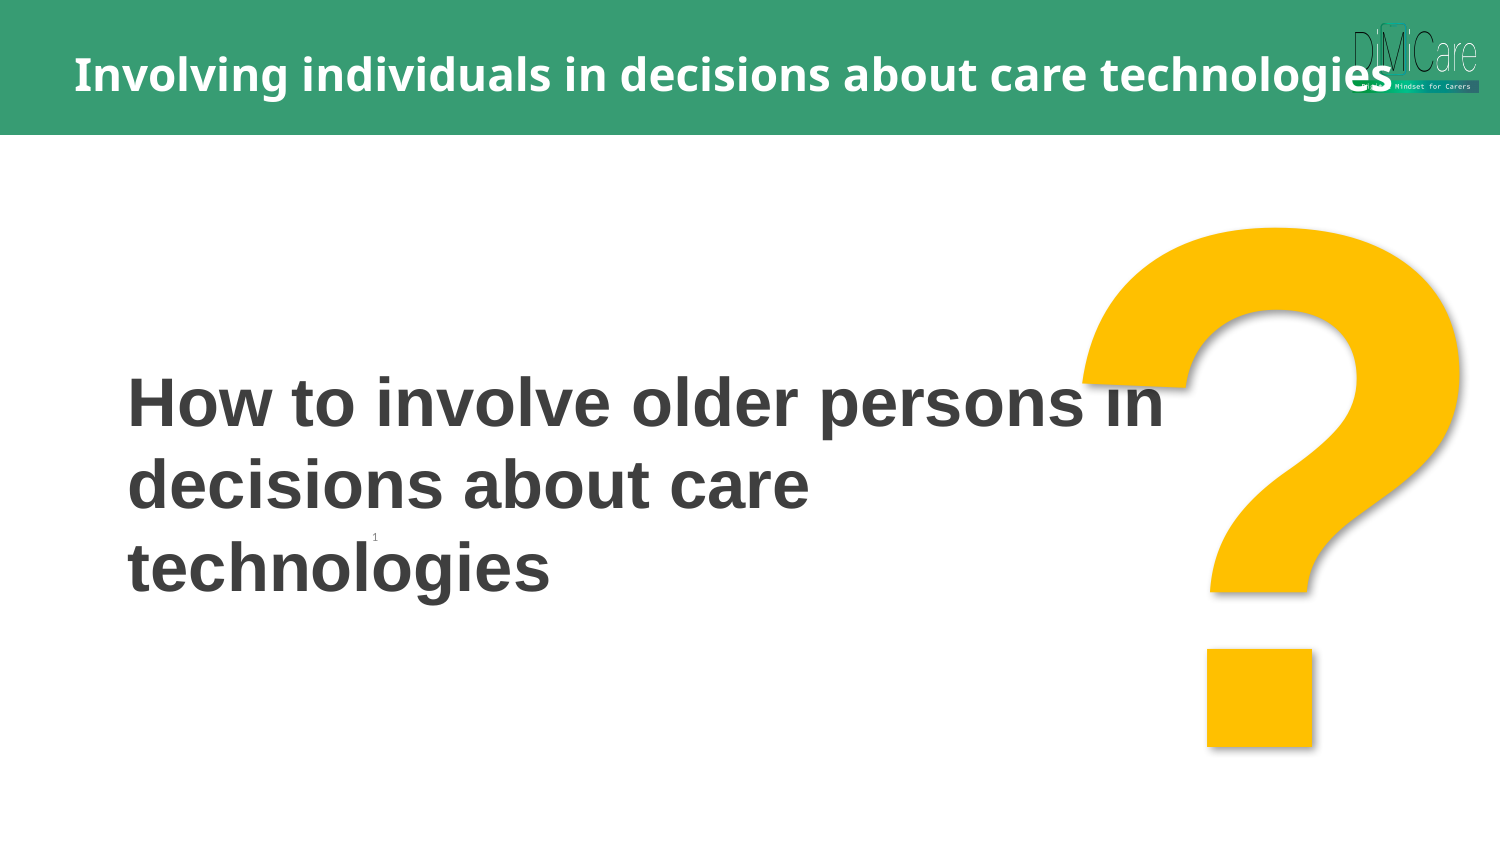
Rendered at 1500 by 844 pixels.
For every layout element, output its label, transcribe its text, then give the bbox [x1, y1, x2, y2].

text_box Involving individuals in decisions about care technologies [1194, 23, 1412, 101]
text_box [1412, 23, 1479, 93]
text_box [0, 122, 1500, 844]
text_box Involving individuals in decisions about care technologies [74, 23, 1039, 101]
text_box ? [1041, 0, 1183, 121]
